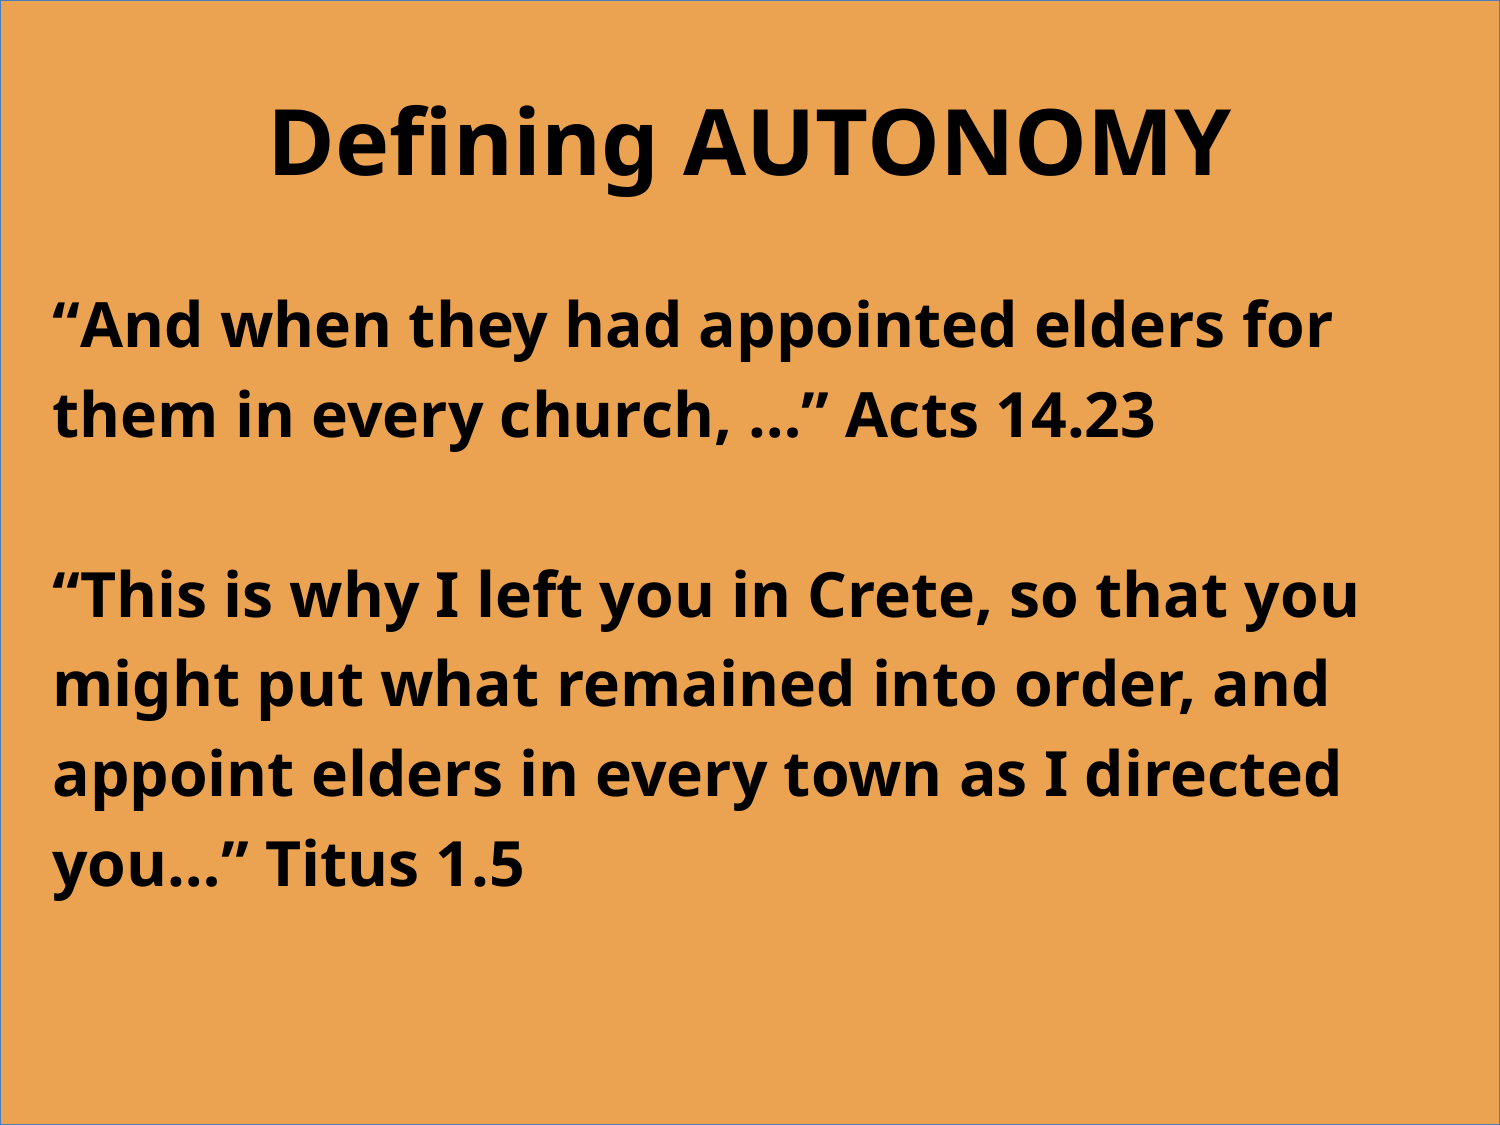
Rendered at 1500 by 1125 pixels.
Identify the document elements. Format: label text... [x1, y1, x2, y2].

text_box [0, 0, 1500, 1125]
title Defining AUTONOMY [75, 45, 1425, 233]
list “And when they had appointed elders for them in every church, …” Acts 14.23 “This is why I left you in Crete, so that you might put what remained into order, and appoint elders in every town as I directed you…” Titus 1.5 [37, 262, 1463, 1005]
